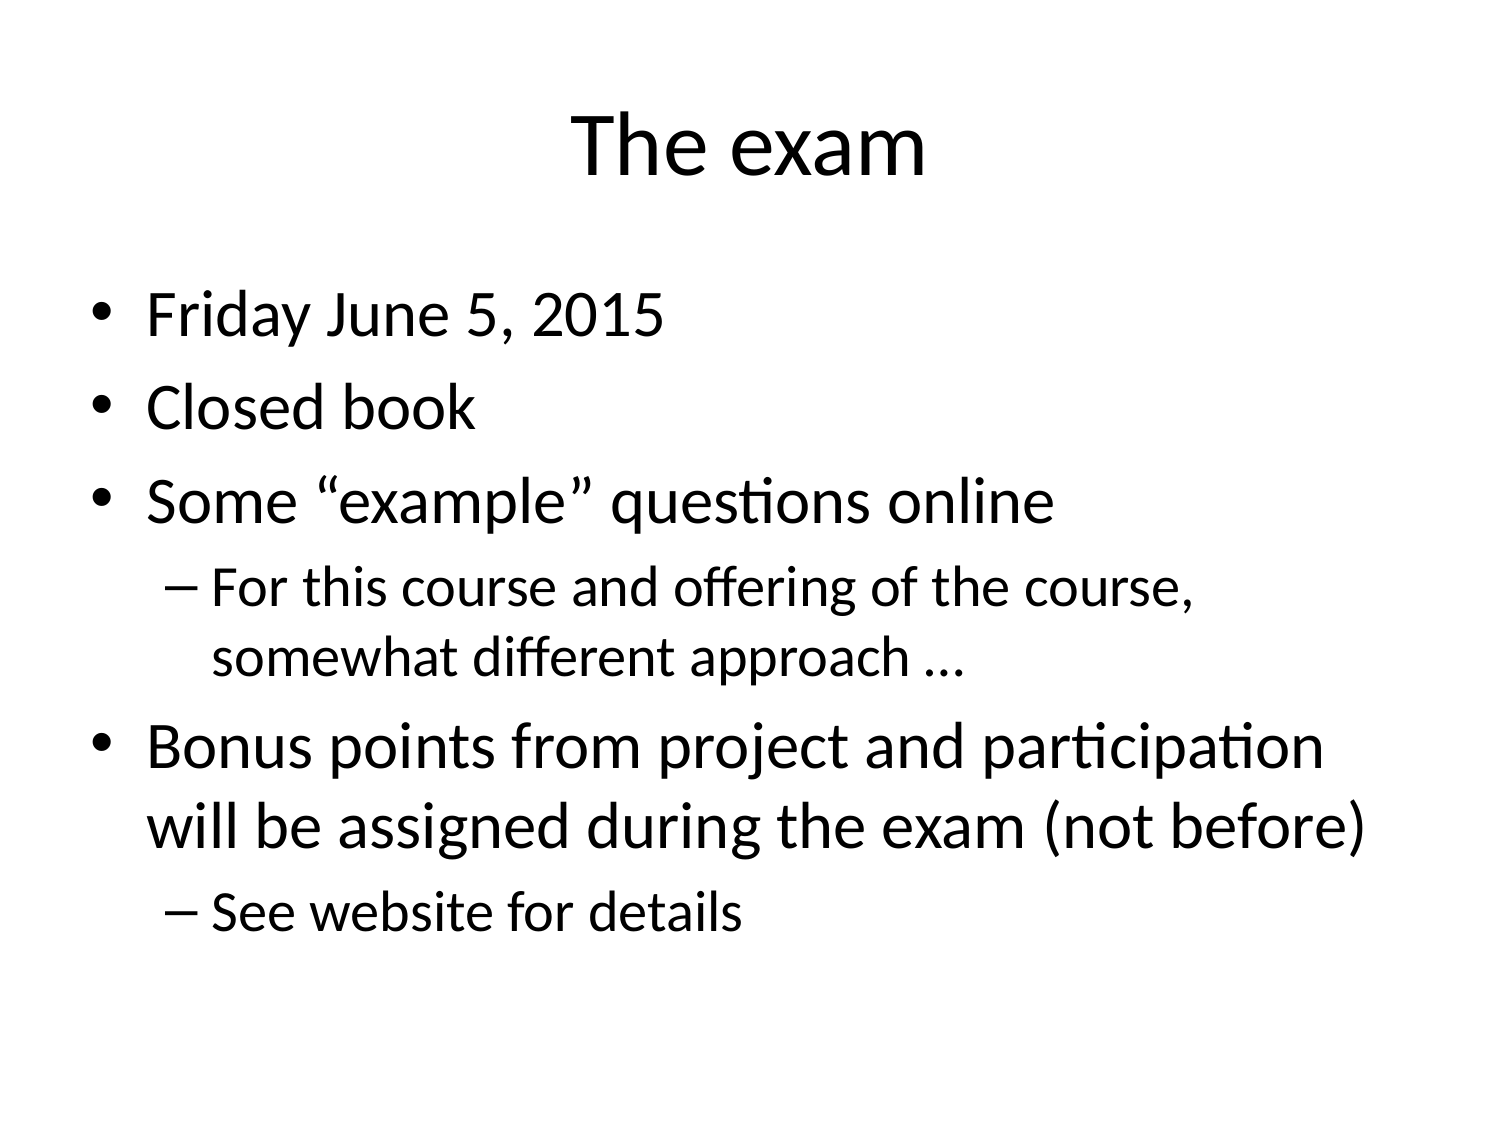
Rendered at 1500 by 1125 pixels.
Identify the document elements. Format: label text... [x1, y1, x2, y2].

title The exam [75, 45, 1425, 233]
list Friday June 5, 2015 Closed book Some “example” questions online For this course and offering of the course, somewhat different approach … Bonus points from project and participation will be assigned during the exam (not before) See website for details [75, 262, 1425, 1005]
